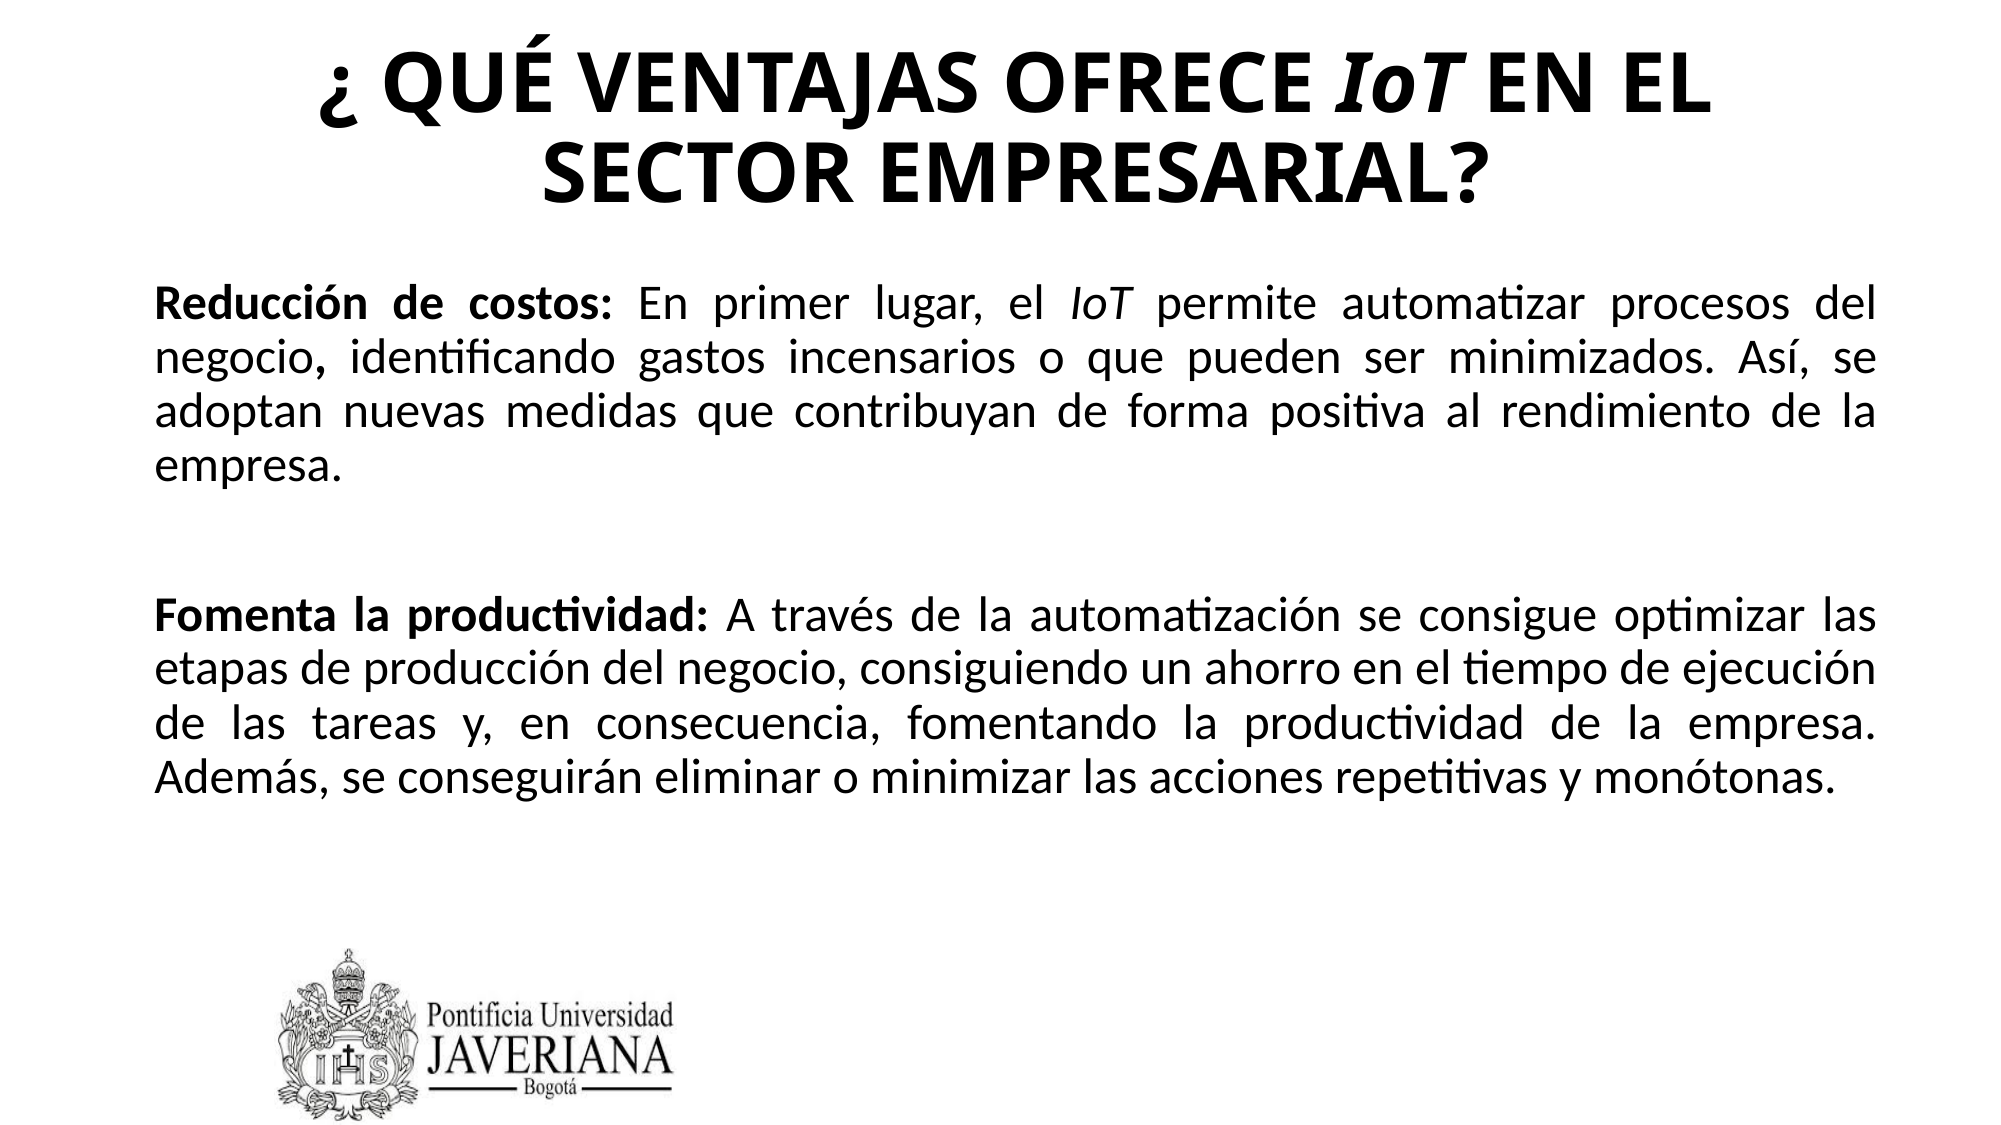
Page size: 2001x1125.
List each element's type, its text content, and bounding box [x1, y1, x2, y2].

picture [274, 948, 677, 1125]
title ¿ QUÉ VENTAJAS OFRECE IoT EN EL SECTOR EMPRESARIAL? [139, 101, 1893, 188]
subtitle Reducción de costos: En primer lugar, el IoT permite automatizar procesos del negocio, identificando gastos incensarios o que pueden ser minimizados. Así, se adoptan nuevas medidas que contribuyan de forma positiva al rendimiento de la empresa. Fomenta la productividad: A través de la automatización se consigue optimizar las etapas de producción del negocio, consiguiendo un ahorro en el tiempo de ejecución de las tareas y, en consecuencia, fomentando la productividad de la empresa. Además, se conseguirán eliminar o minimizar las acciones repetitivas y monótonas. [139, 188, 1893, 862]
